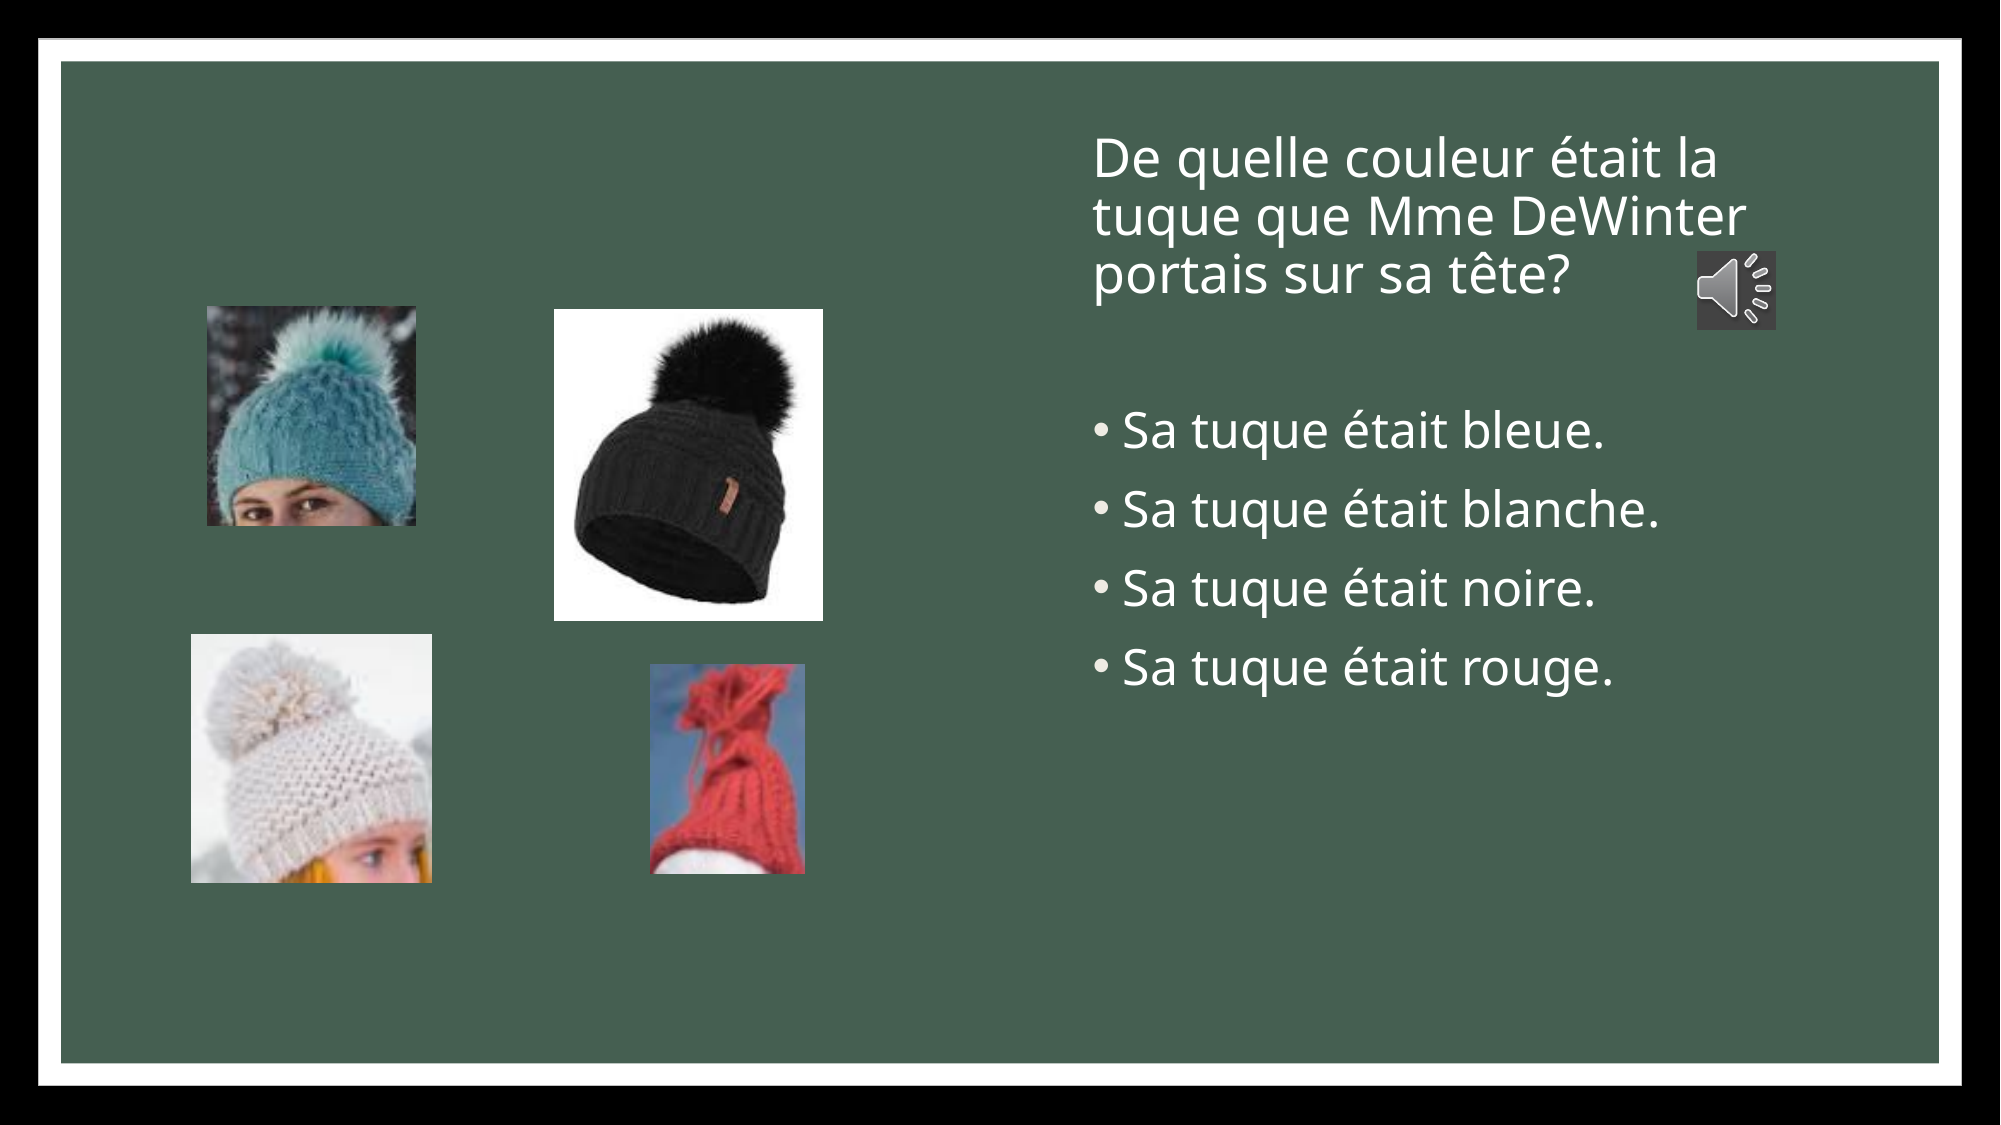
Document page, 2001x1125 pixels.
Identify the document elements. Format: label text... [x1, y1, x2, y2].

title De quelle couleur était la tuque que Mme DeWinter portais sur sa tête? [1077, 105, 1825, 331]
picture [1696, 250, 1777, 331]
picture [207, 306, 416, 526]
picture [650, 664, 805, 874]
picture [191, 634, 432, 883]
list Sa tuque était bleue. Sa tuque était blanche. Sa tuque était noire. Sa tuque était rouge. [1077, 391, 1825, 990]
picture [554, 309, 823, 621]
